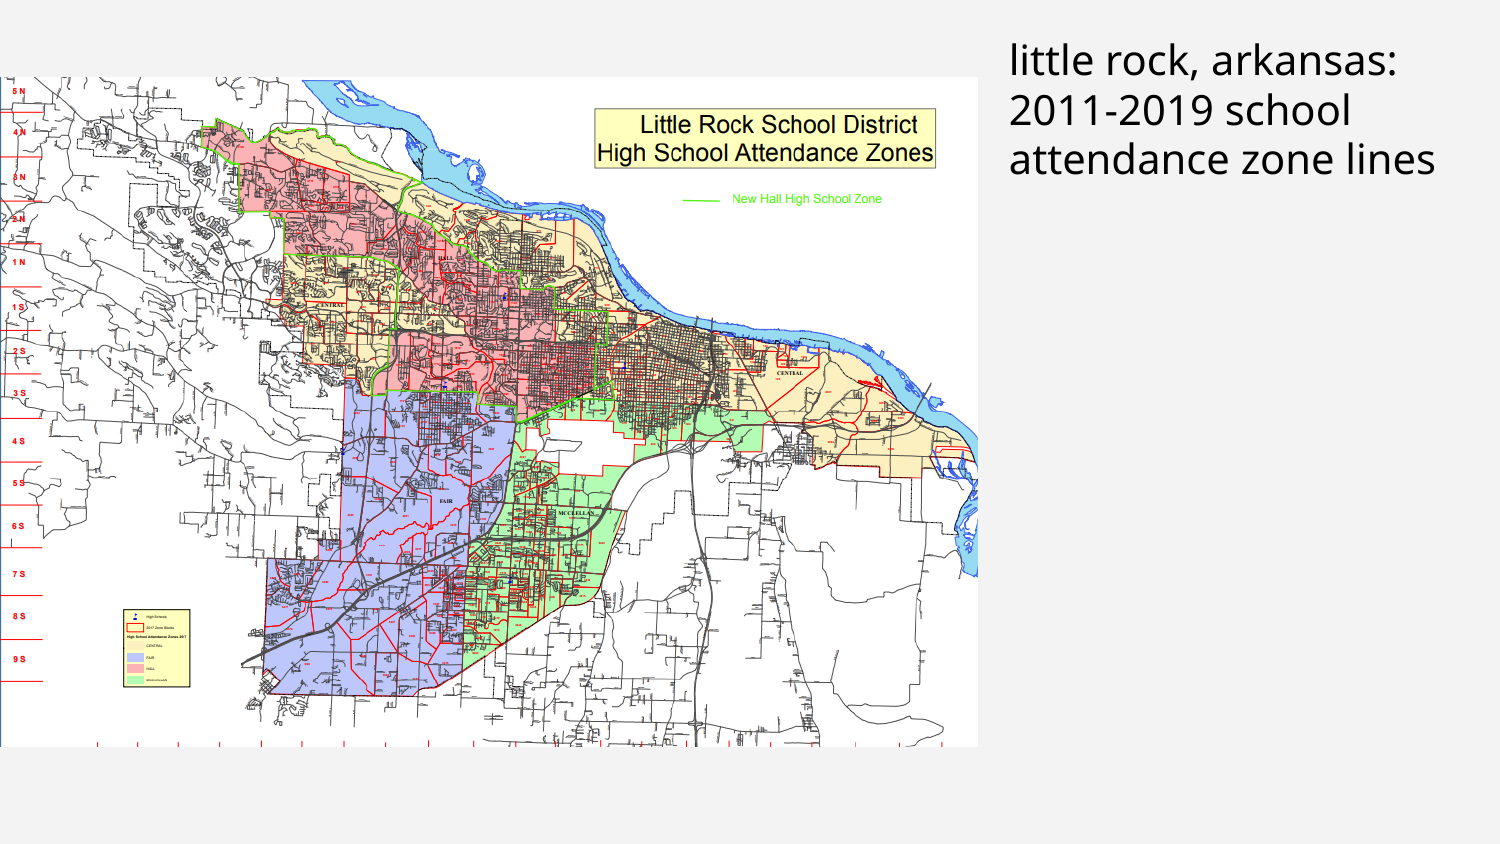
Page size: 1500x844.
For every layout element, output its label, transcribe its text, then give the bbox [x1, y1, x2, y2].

picture [0, 77, 978, 747]
text_box little rock, arkansas: 2011-2019 school attendance zone lines [993, 18, 1486, 511]
